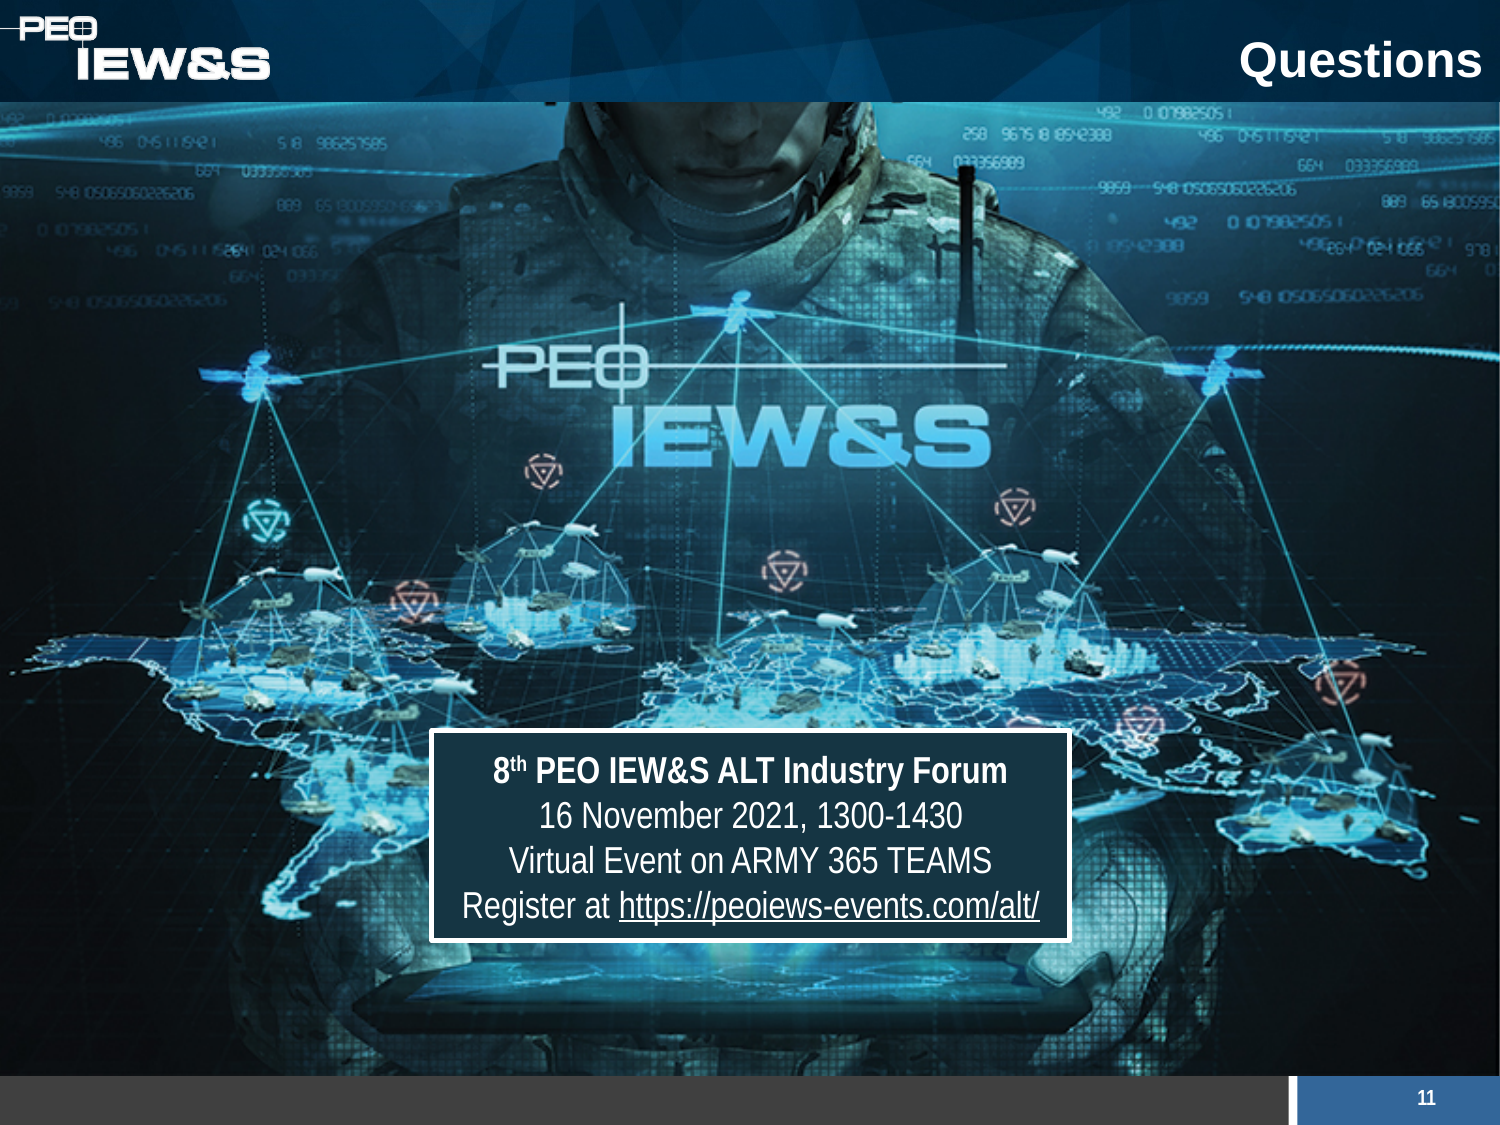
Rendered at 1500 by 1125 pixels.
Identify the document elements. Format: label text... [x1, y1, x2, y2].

title Questions [272, 22, 1499, 102]
picture [0, 0, 1500, 1077]
